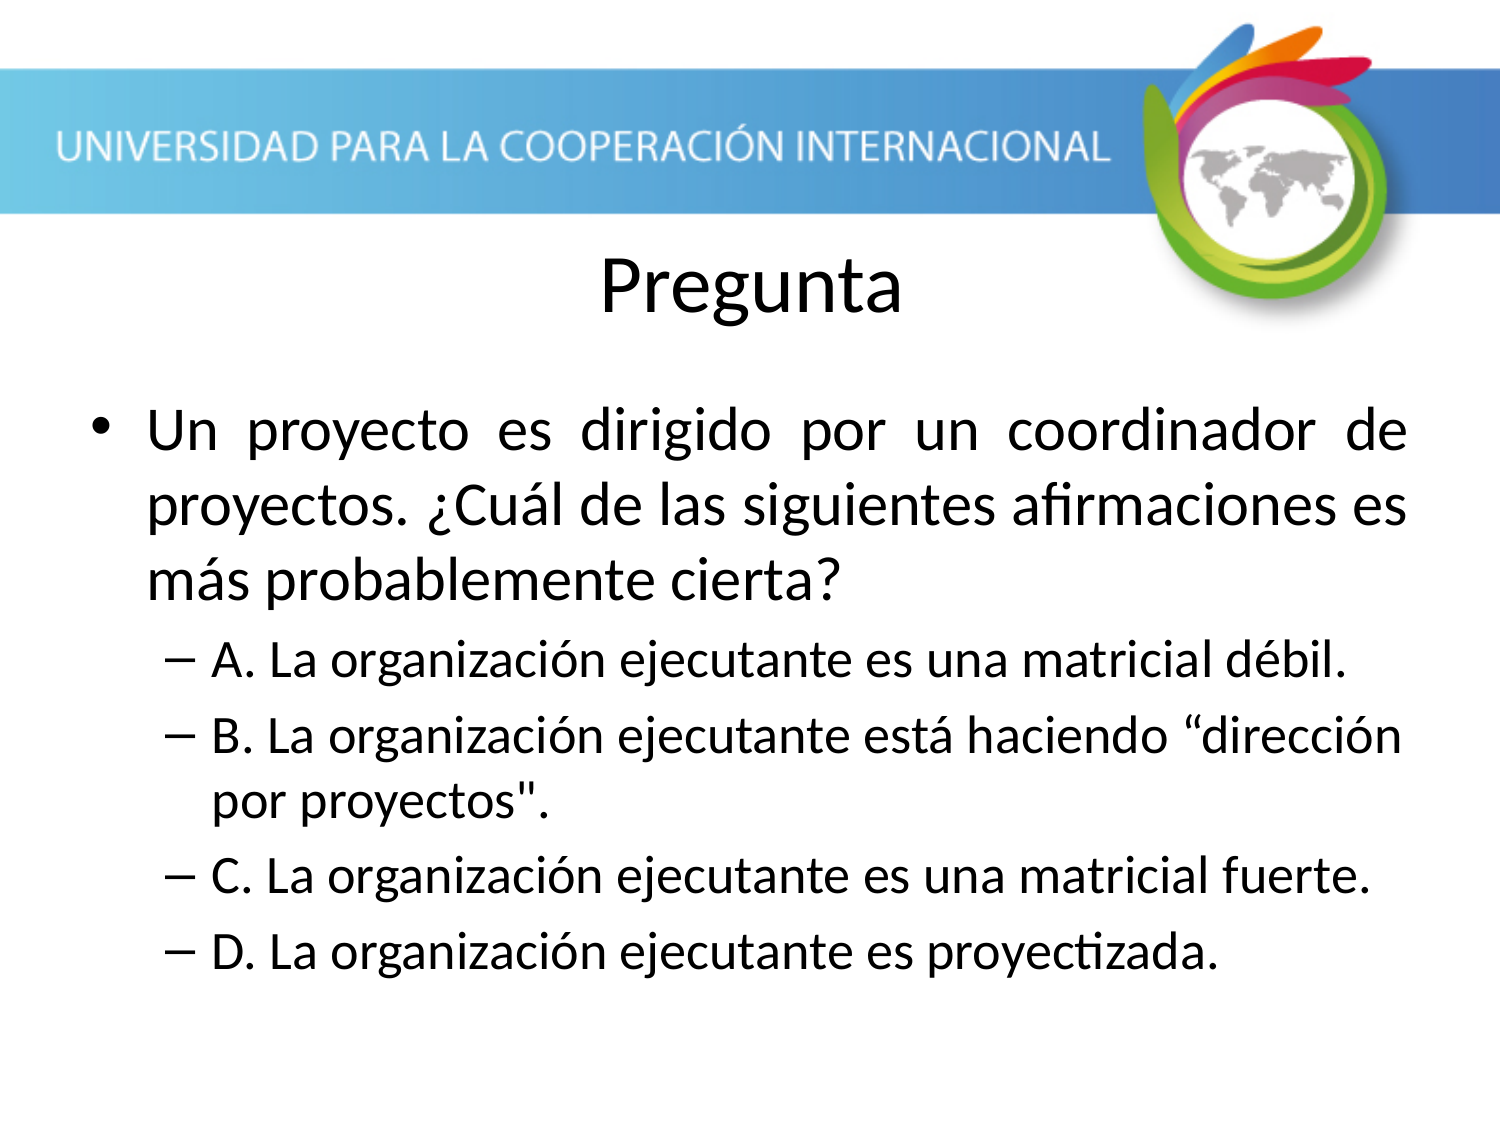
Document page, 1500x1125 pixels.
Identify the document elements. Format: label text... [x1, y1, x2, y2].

title Pregunta [76, 196, 1428, 362]
picture [0, 0, 1500, 1125]
list Un proyecto es dirigido por un coordinador de proyectos. ¿Cuál de las siguientes afirmaciones es más probablemente cierta? A. La organización ejecutante es una matricial débil. B. La organización ejecutante está haciendo “dirección por proyectos". C. La organización ejecutante es una matricial fuerte. D. La organización ejecutante es proyectizada. [74, 379, 1426, 1036]
